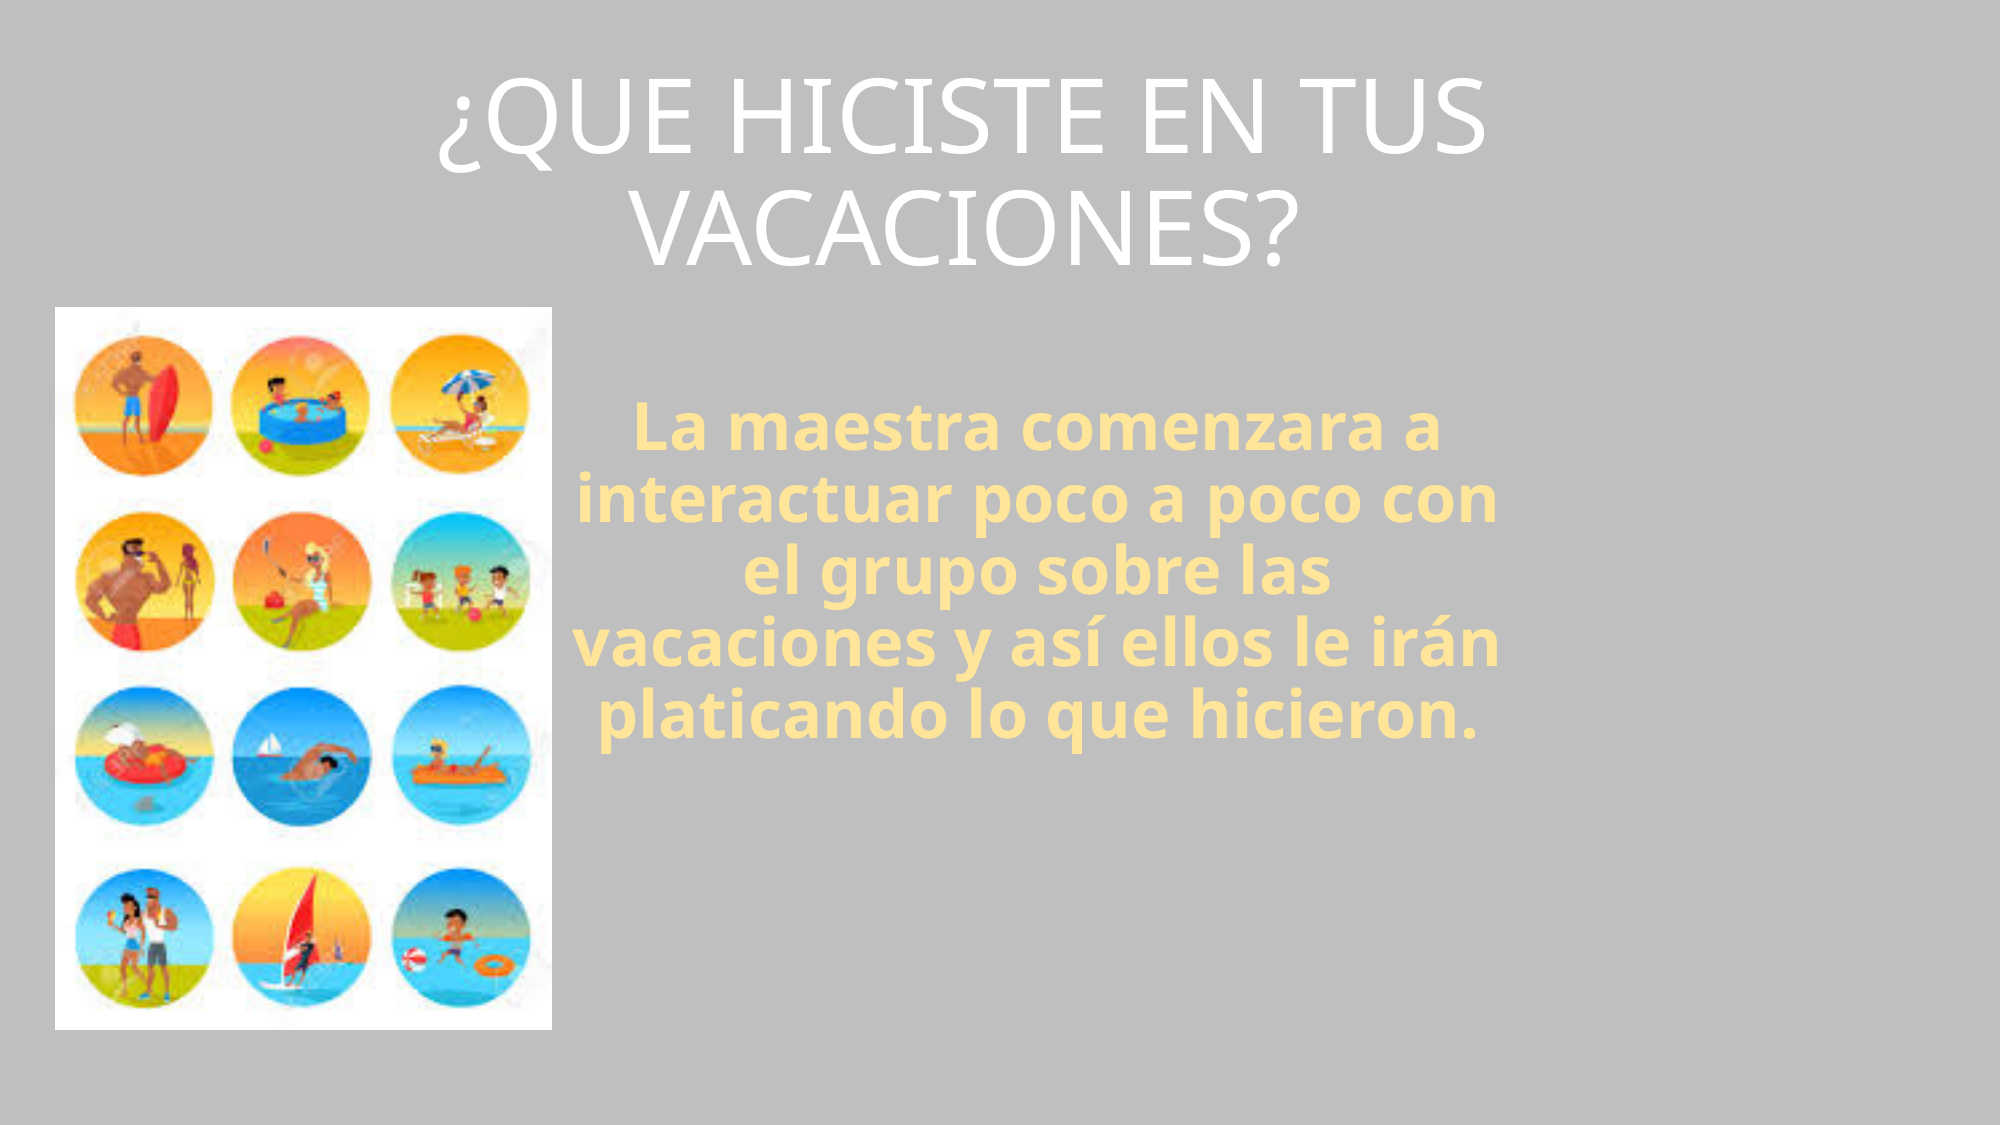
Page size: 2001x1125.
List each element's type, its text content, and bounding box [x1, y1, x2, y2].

title ¿QUE HICISTE EN TUS VACACIONES? [326, 54, 1602, 296]
picture [55, 307, 552, 1030]
subtitle La maestra comenzara a interactuar poco a poco con el grupo sobre las vacaciones y así ellos le irán platicando lo que hicieron. [552, 385, 1525, 953]
